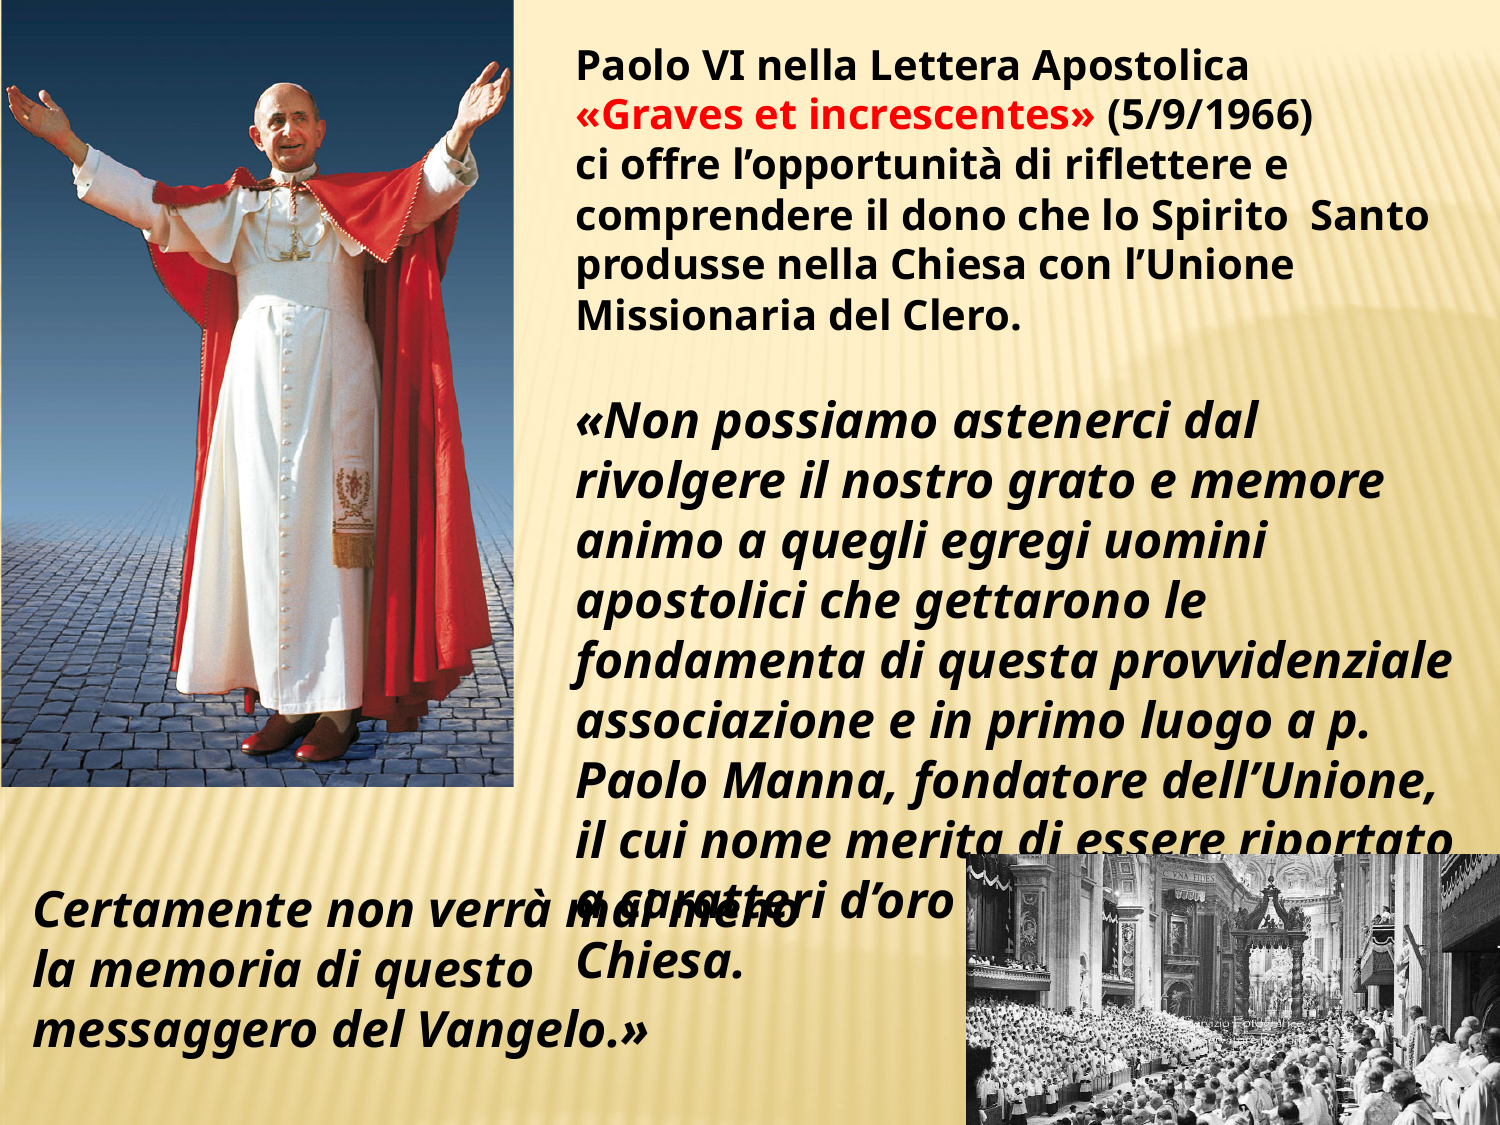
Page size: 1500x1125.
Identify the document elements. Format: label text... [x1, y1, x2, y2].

text_box Paolo VI nella Lettera Apostolica «Graves et increscentes» (5/9/1966) ci offre l’opportunità di riflettere e comprendere il dono che lo Spirito Santo produsse nella Chiesa con l’Unione Missionaria del Clero. «Non possiamo astenerci dal rivolgere il nostro grato e memore animo a quegli egregi uomini apostolici che gettarono le fondamenta di questa provvidenziale associazione e in primo luogo a p. Paolo Manna, fondatore dell’Unione, il cui nome merita di essere riportato a caratteri d’oro negli annali della Chiesa. [560, 30, 1471, 996]
picture [966, 854, 1500, 1125]
text_box Certamente non verrà mai meno la memoria di questo messaggero del Vangelo.» [17, 869, 951, 1110]
picture [1, 0, 515, 788]
